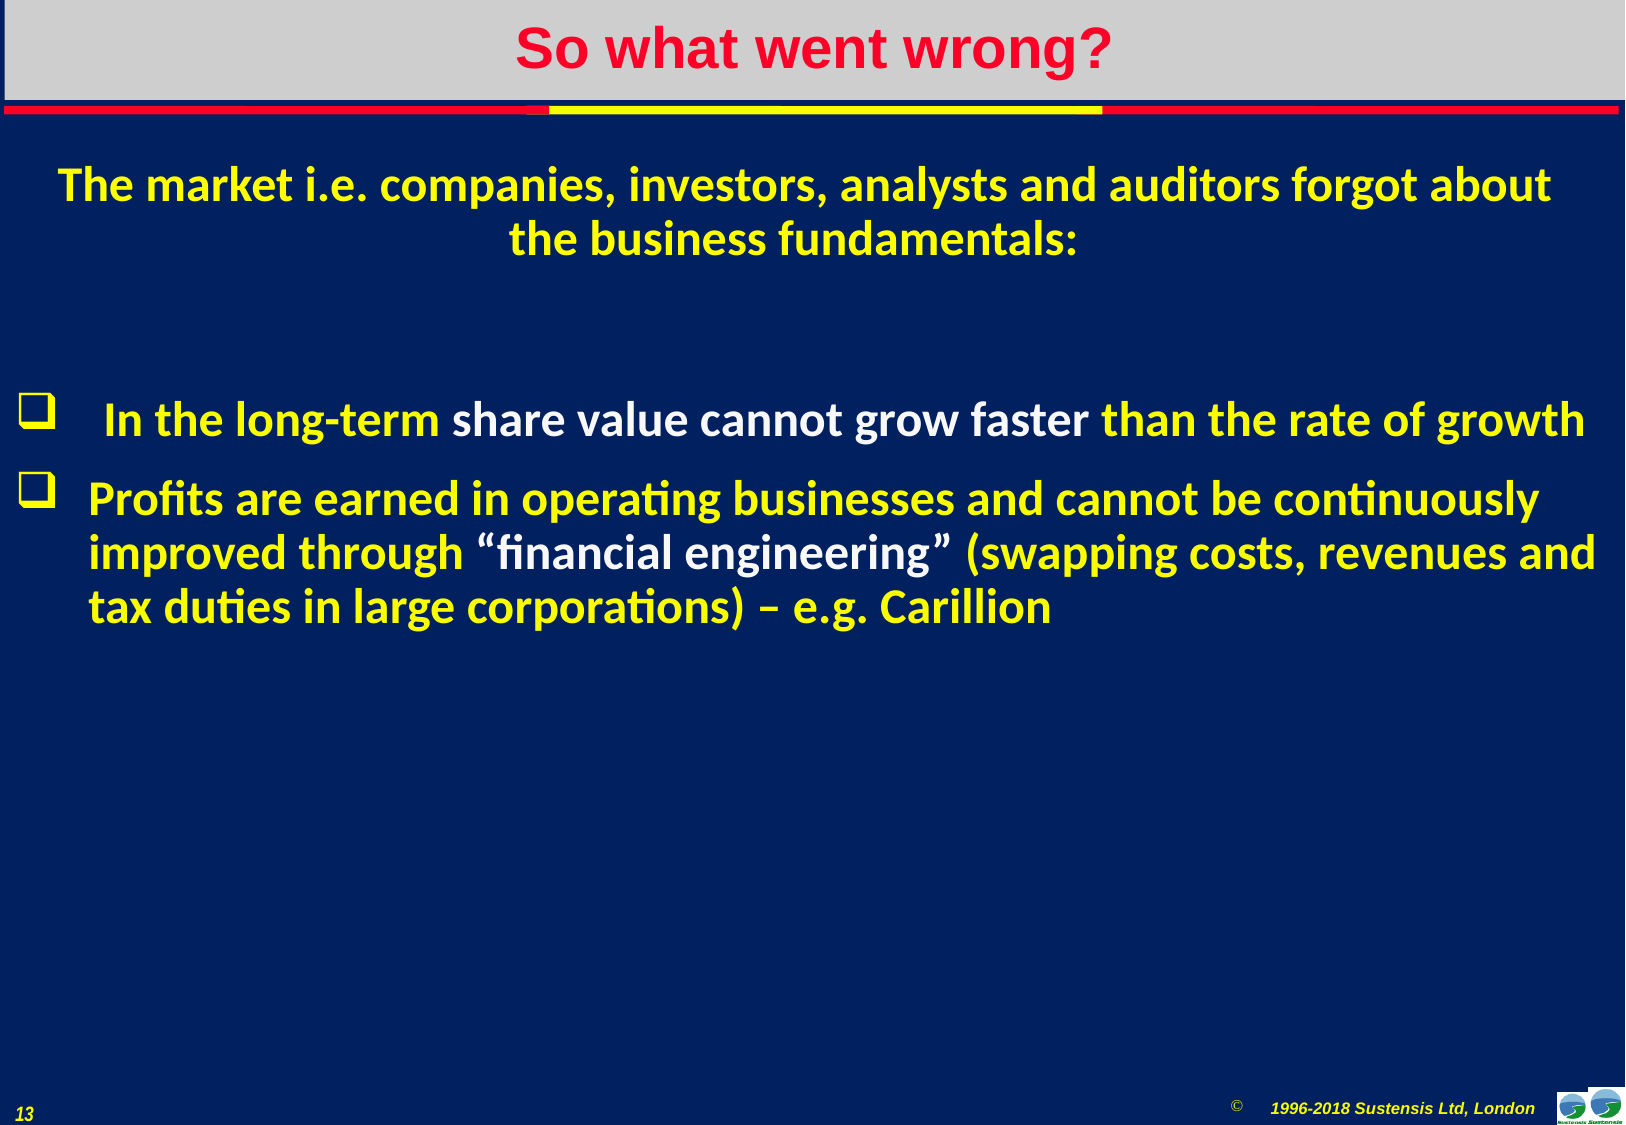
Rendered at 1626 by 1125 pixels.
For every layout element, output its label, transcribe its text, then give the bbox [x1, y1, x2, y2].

picture [1557, 1087, 1625, 1125]
title So what went wrong? [4, 0, 1625, 100]
list In the long-term share value cannot grow faster than the rate of growth Profits are earned in operating businesses and cannot be continuously improved through “financial engineering” (swapping costs, revenues and tax duties in large corporations) – e.g. Carillion [0, 386, 1625, 717]
text_box The market i.e. companies, investors, analysts and auditors forgot about the business fundamentals: [35, 151, 1575, 274]
